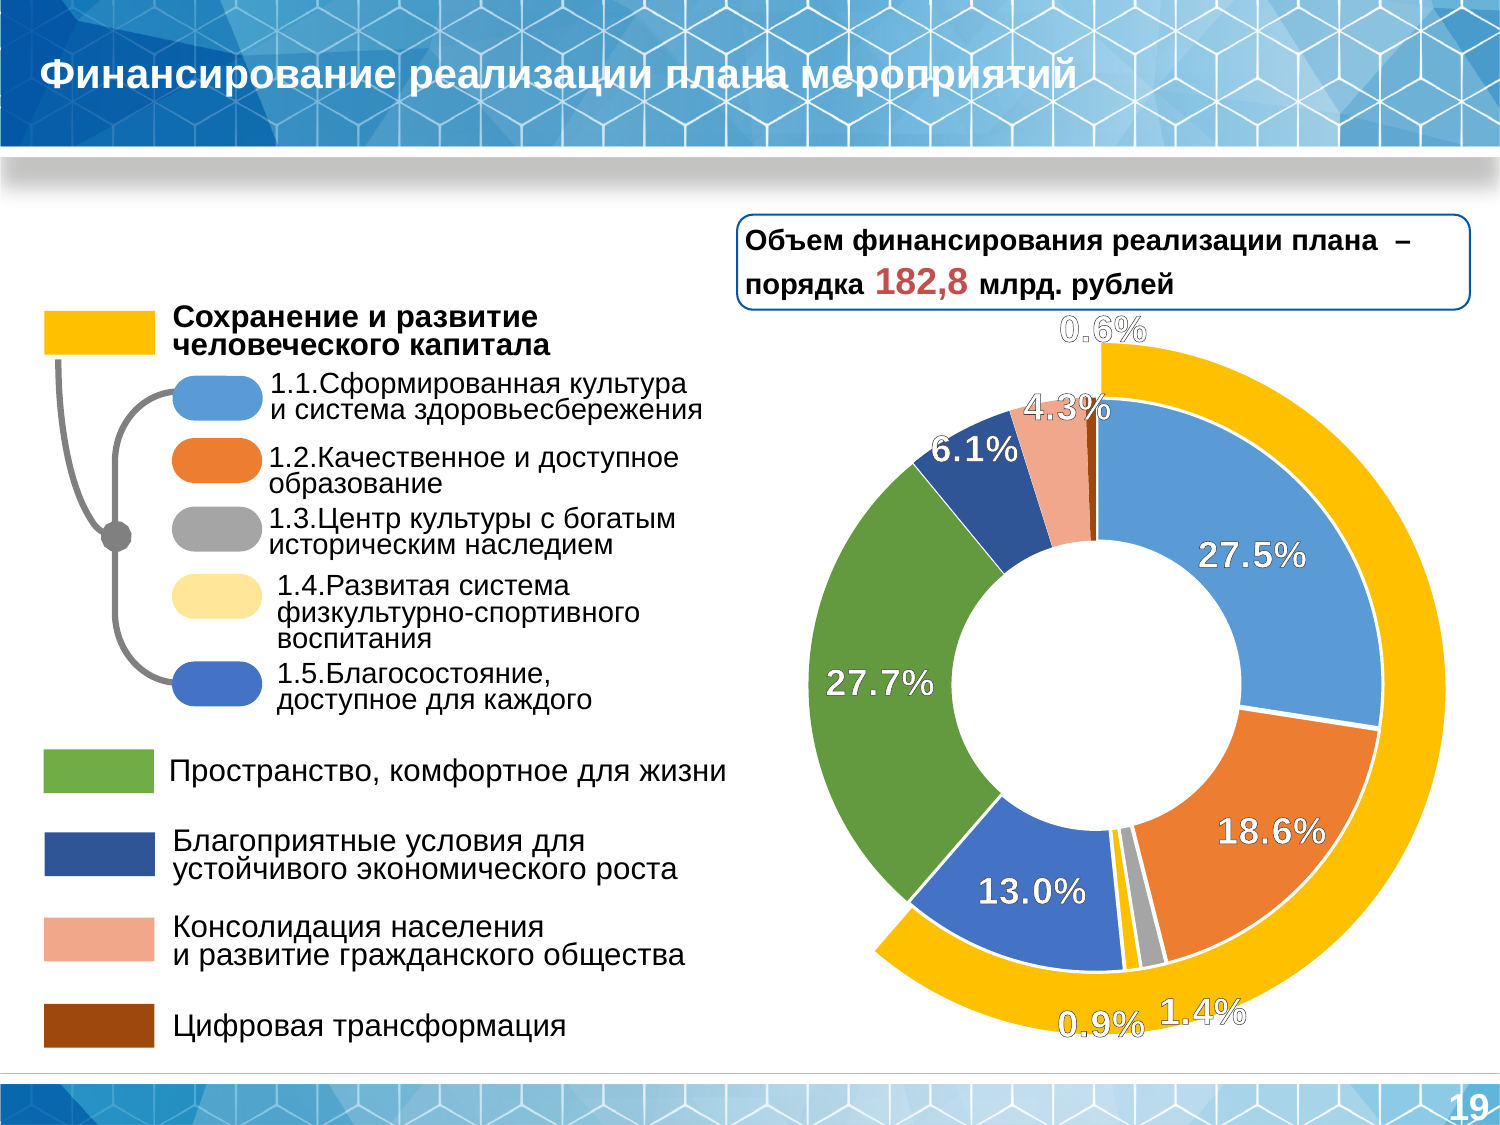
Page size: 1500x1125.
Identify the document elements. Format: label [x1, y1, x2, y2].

picture [0, 0, 1500, 1125]
chart [195, 182, 1500, 1071]
text_box [44, 182, 508, 724]
